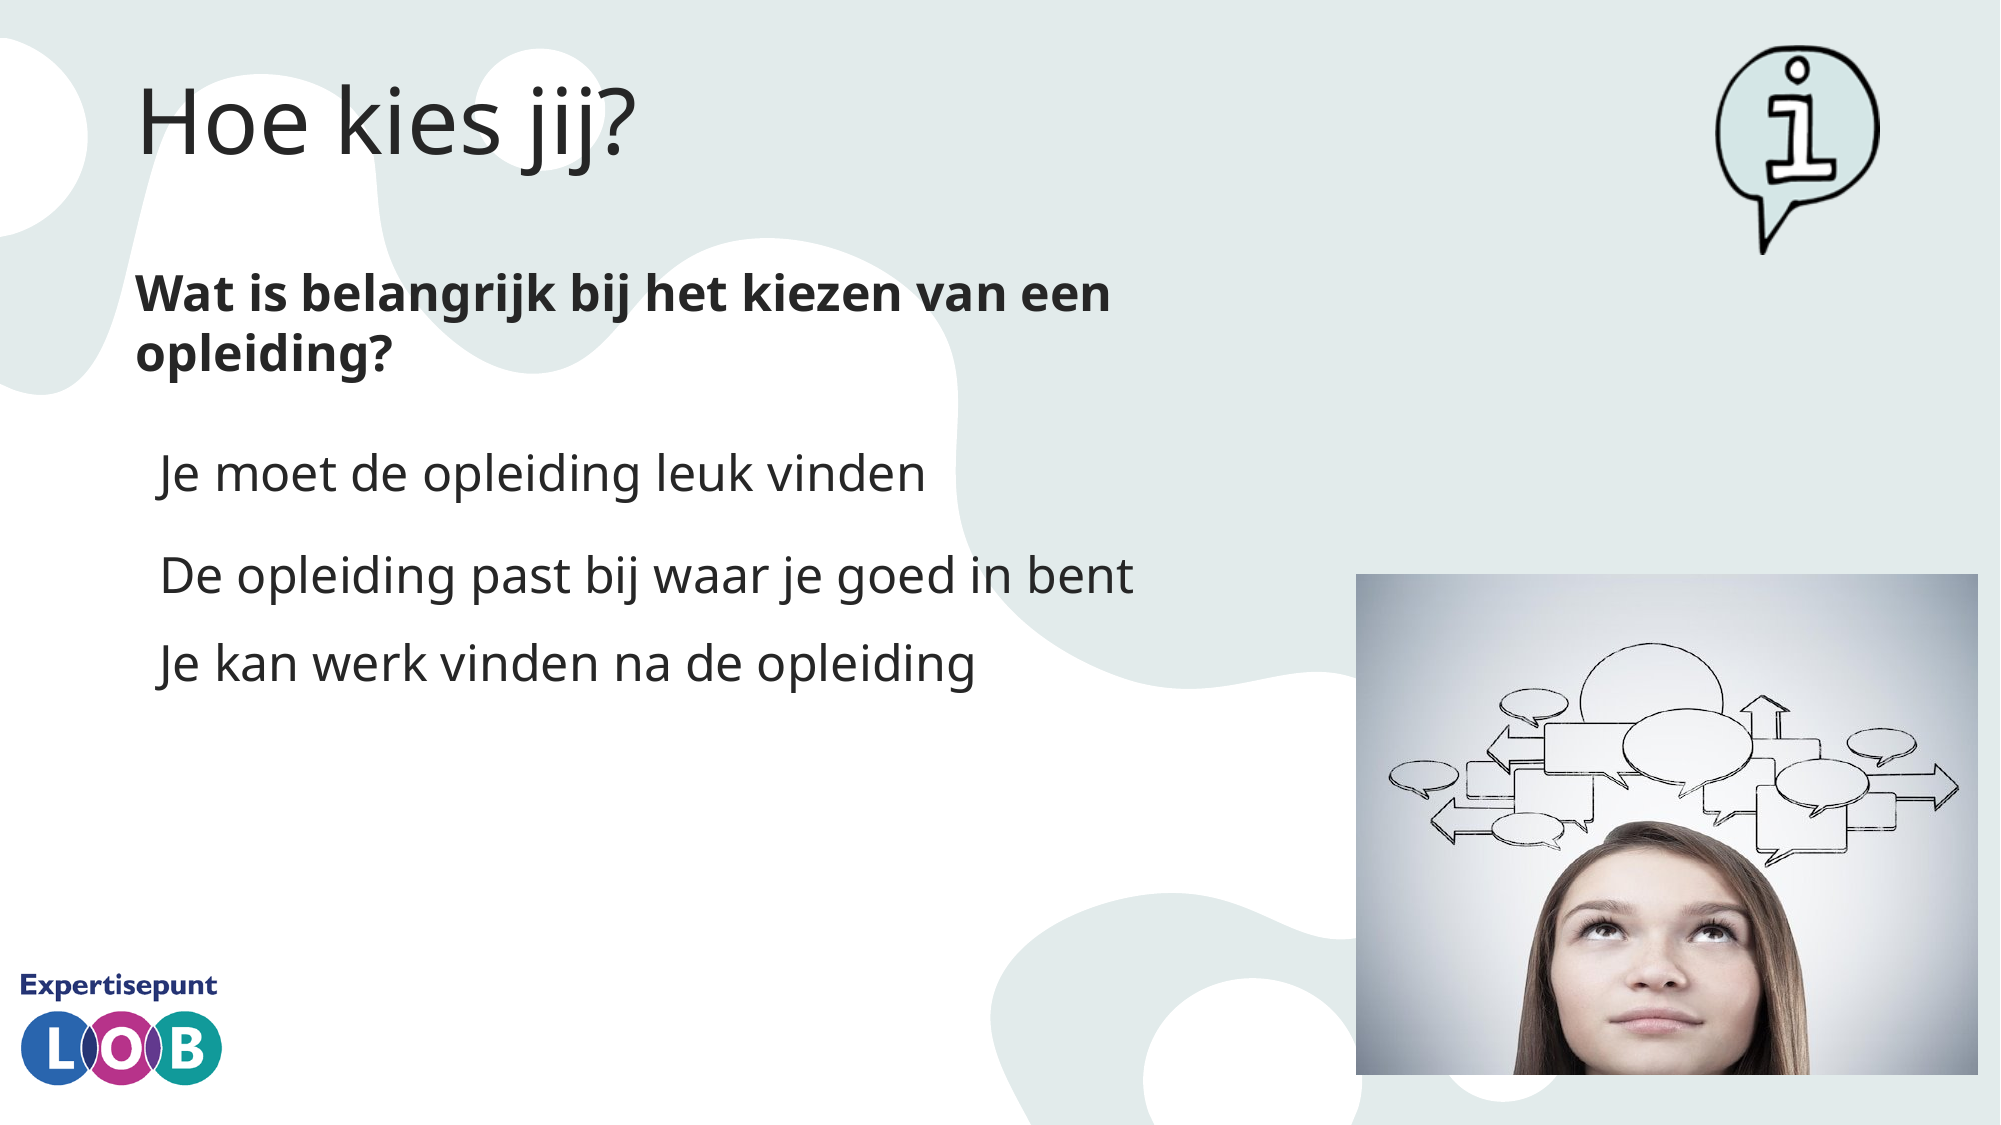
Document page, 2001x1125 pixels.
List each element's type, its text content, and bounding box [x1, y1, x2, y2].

text_box De opleiding past bij waar je goed in bent [144, 536, 1196, 612]
text_box Wat is belangrijk bij het kiezen van een opleiding? [120, 254, 1194, 435]
text_box Je moet de opleiding leuk vinden [144, 434, 1315, 510]
picture [1715, 45, 1880, 255]
title Hoe kies jij? [120, 0, 1921, 181]
text_box Je kan werk vinden na de opleiding [144, 623, 1112, 699]
picture [1356, 574, 1978, 1075]
picture [0, 947, 242, 1120]
